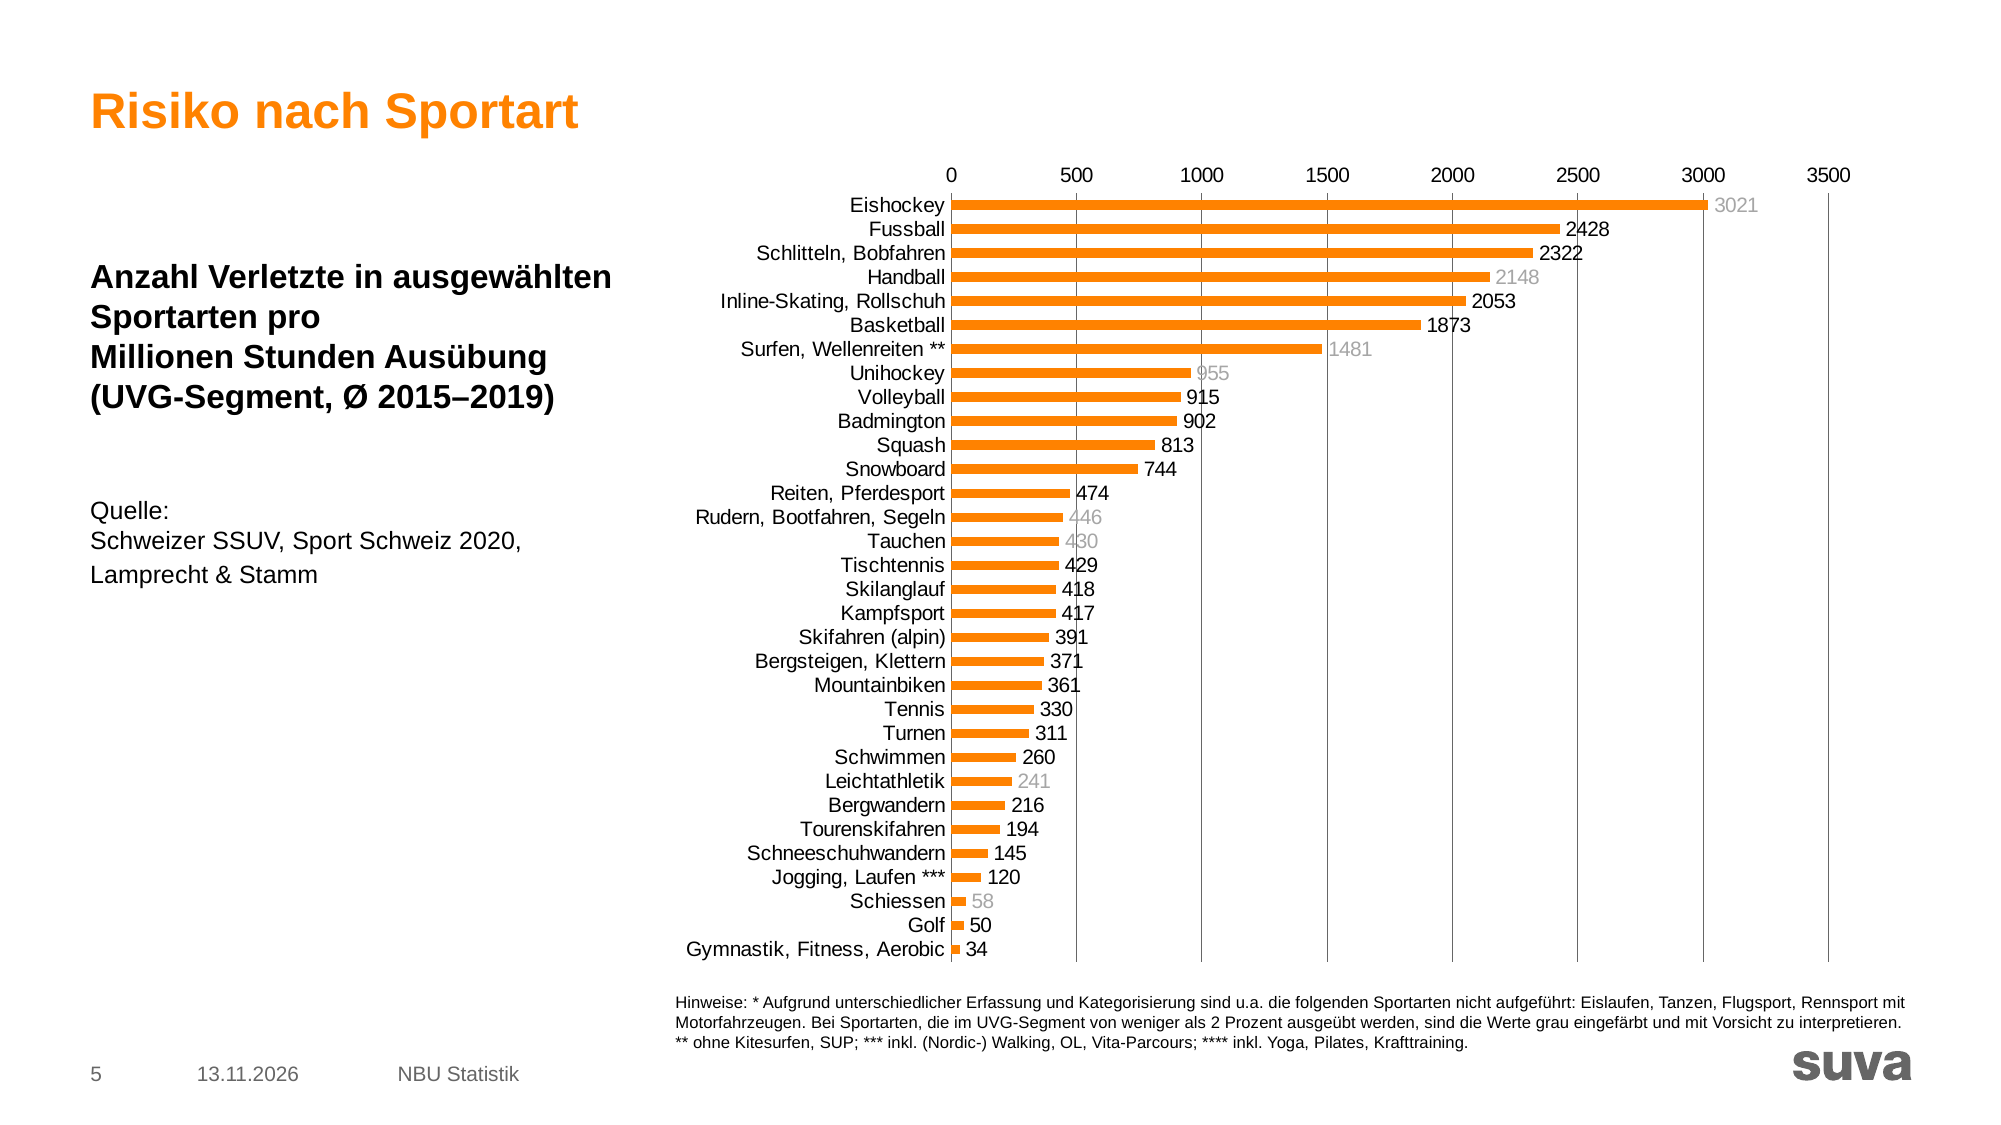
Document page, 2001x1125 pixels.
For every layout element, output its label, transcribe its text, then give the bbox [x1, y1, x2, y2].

chart [598, 149, 1981, 976]
slide_number 5 [90, 1057, 174, 1088]
footer NBU Statistik [397, 1057, 1686, 1088]
text_box Hinweise: * Aufgrund unterschiedlicher Erfassung und Kategorisierung sind u.a. die folgenden Sportarten nicht aufgeführt: Eislaufen, Tanzen, Flugsport, Rennsport mit Motorfahrzeugen. Bei Sportarten, die im UVG-Segment von weniger als 2 Prozent ausgeübt werden, sind die Werte grau eingefärbt und mit Vorsicht zu interpretieren. ** ohne Kitesurfen, SUP; *** inkl. (Nordic-) Walking, OL, Vita-Parcours; **** inkl. Yoga, Pilates, Krafttraining. [675, 991, 1945, 1072]
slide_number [196, 1057, 374, 1088]
title Risiko nach Sportart [90, 78, 1910, 220]
text_box Anzahl Verletzte in ausgewählten Sportarten pro Millionen Stunden Ausübung (UVG-Segment, Ø 2015–2019) Quelle: Schweizer SSUV, Sport Schweiz 2020, Lamprecht & Stamm [90, 255, 598, 362]
